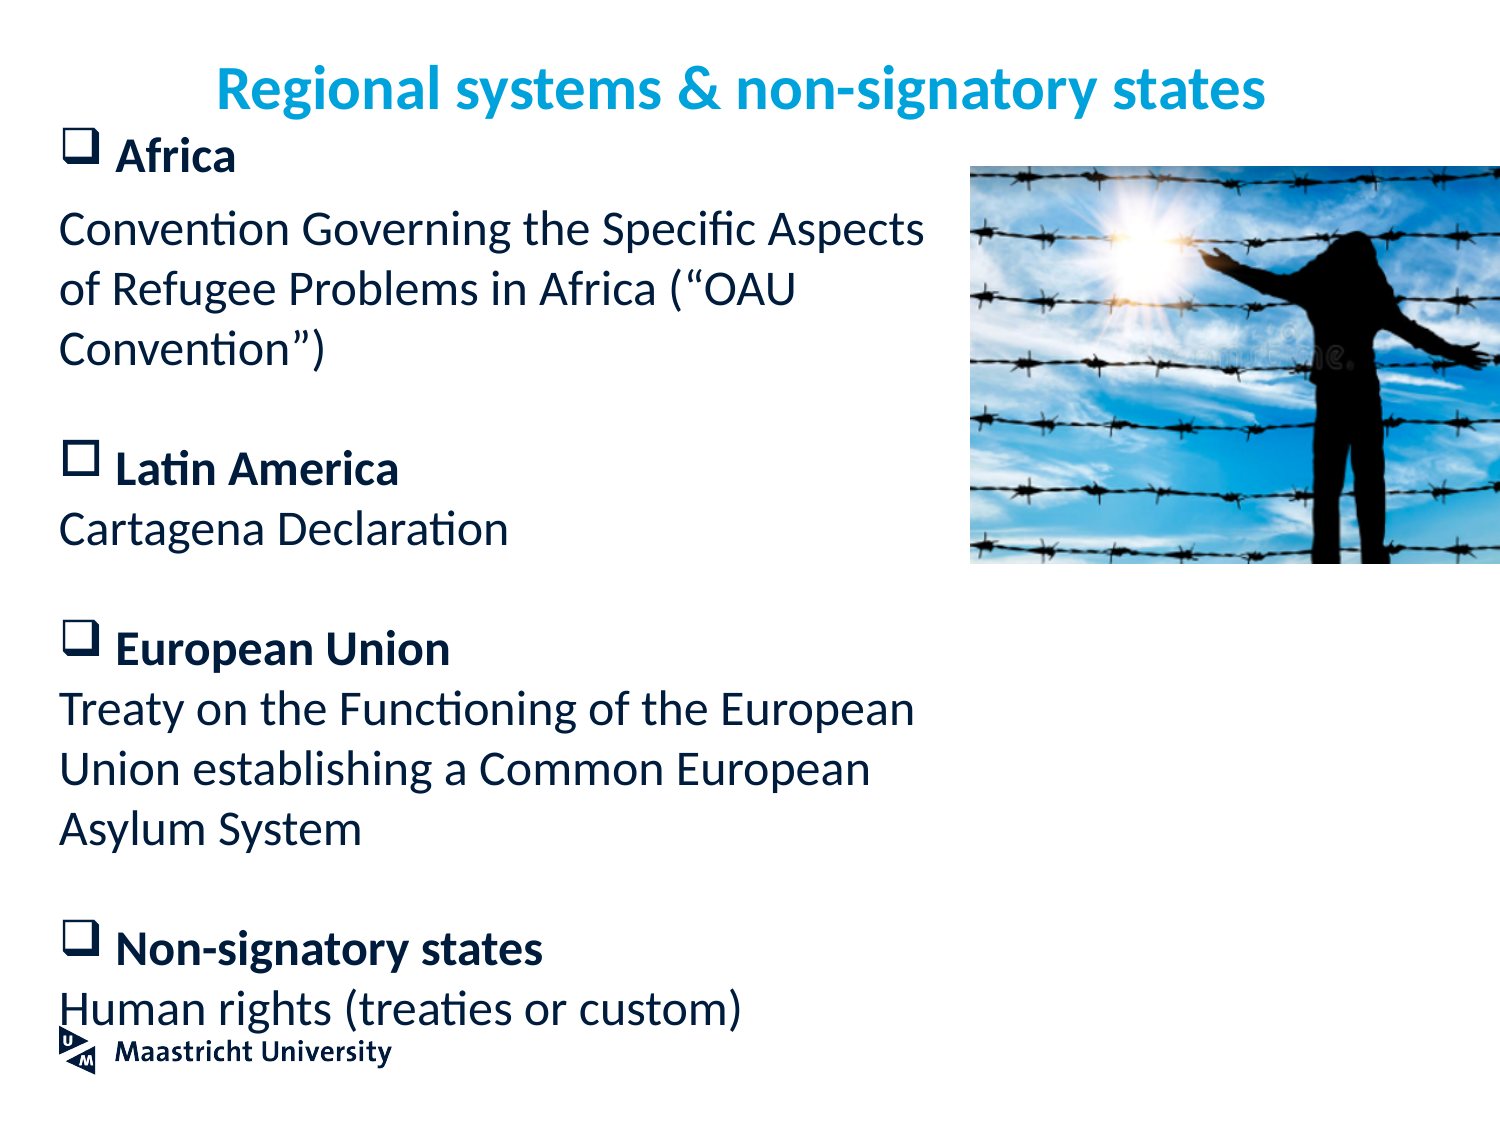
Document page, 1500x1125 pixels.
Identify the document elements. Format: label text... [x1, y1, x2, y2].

picture [970, 166, 1500, 564]
title Regional systems & non-signatory states [59, 46, 1425, 123]
list Africa Convention Governing the Specific Aspects of Refugee Problems in Africa (“OAU Convention”) Latin America Cartagena Declaration European Union Treaty on the Functioning of the European Union establishing a Common European Asylum System Non-signatory states Human rights (treaties or custom) [59, 122, 952, 1038]
picture [59, 1038, 405, 1096]
